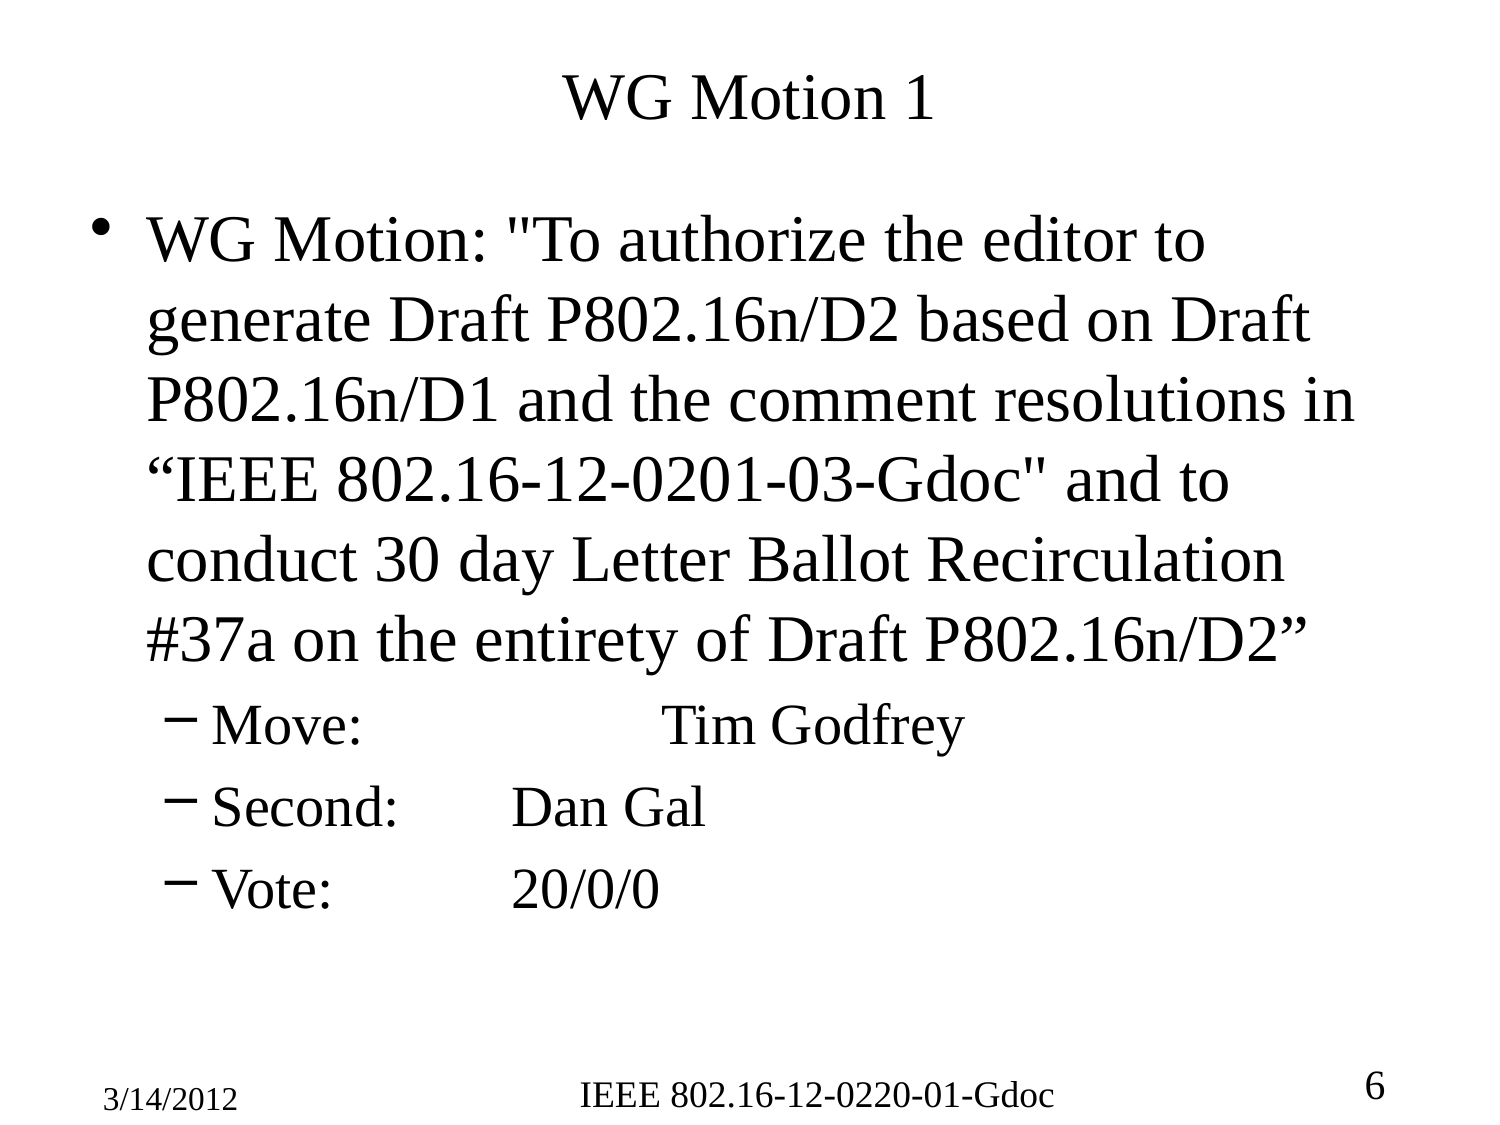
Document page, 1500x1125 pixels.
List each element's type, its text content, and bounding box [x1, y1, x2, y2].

list WG Motion: "To authorize the editor to generate Draft P802.16n/D2 based on Draft P802.16n/D1 and the comment resolutions in “IEEE 802.16-12-0201-03-Gdoc" and to conduct 30 day Letter Ballot Recirculation #37a on the entirety of Draft P802.16n/D2” Move: Tim Godfrey Second: Dan Gal Vote: 20/0/0 [75, 187, 1425, 930]
title WG Motion 1 [75, 45, 1425, 187]
